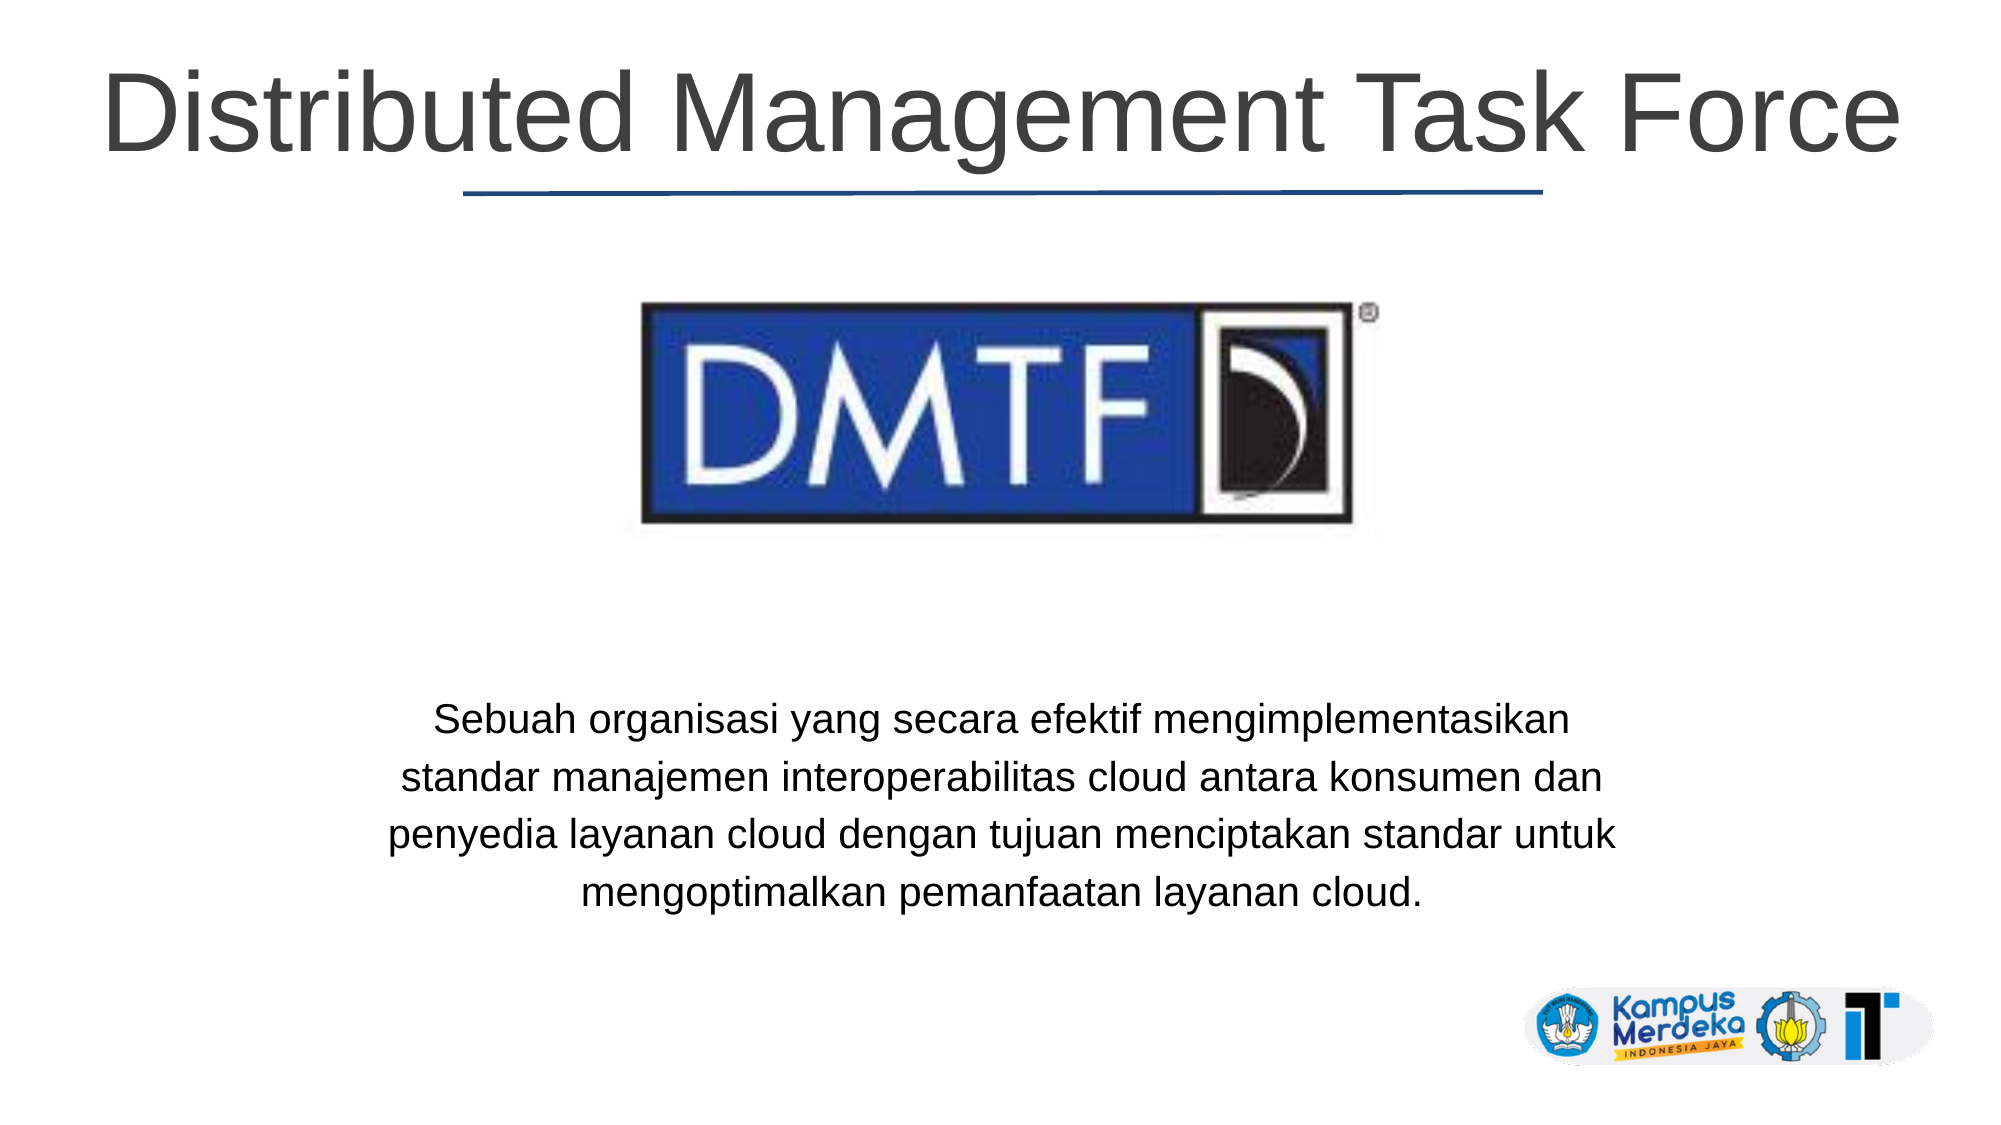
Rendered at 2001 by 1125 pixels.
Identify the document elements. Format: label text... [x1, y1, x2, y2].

picture [1522, 986, 1934, 1067]
text_box Sebuah organisasi yang secara efektif mengimplementasikan standar manajemen interoperabilitas cloud antara konsumen dan penyedia layanan cloud dengan tujuan menciptakan standar untuk mengoptimalkan pemanfaatan layanan cloud. [358, 669, 1647, 930]
picture [589, 198, 1417, 571]
list Distributed Management Task Force [53, 55, 1952, 175]
